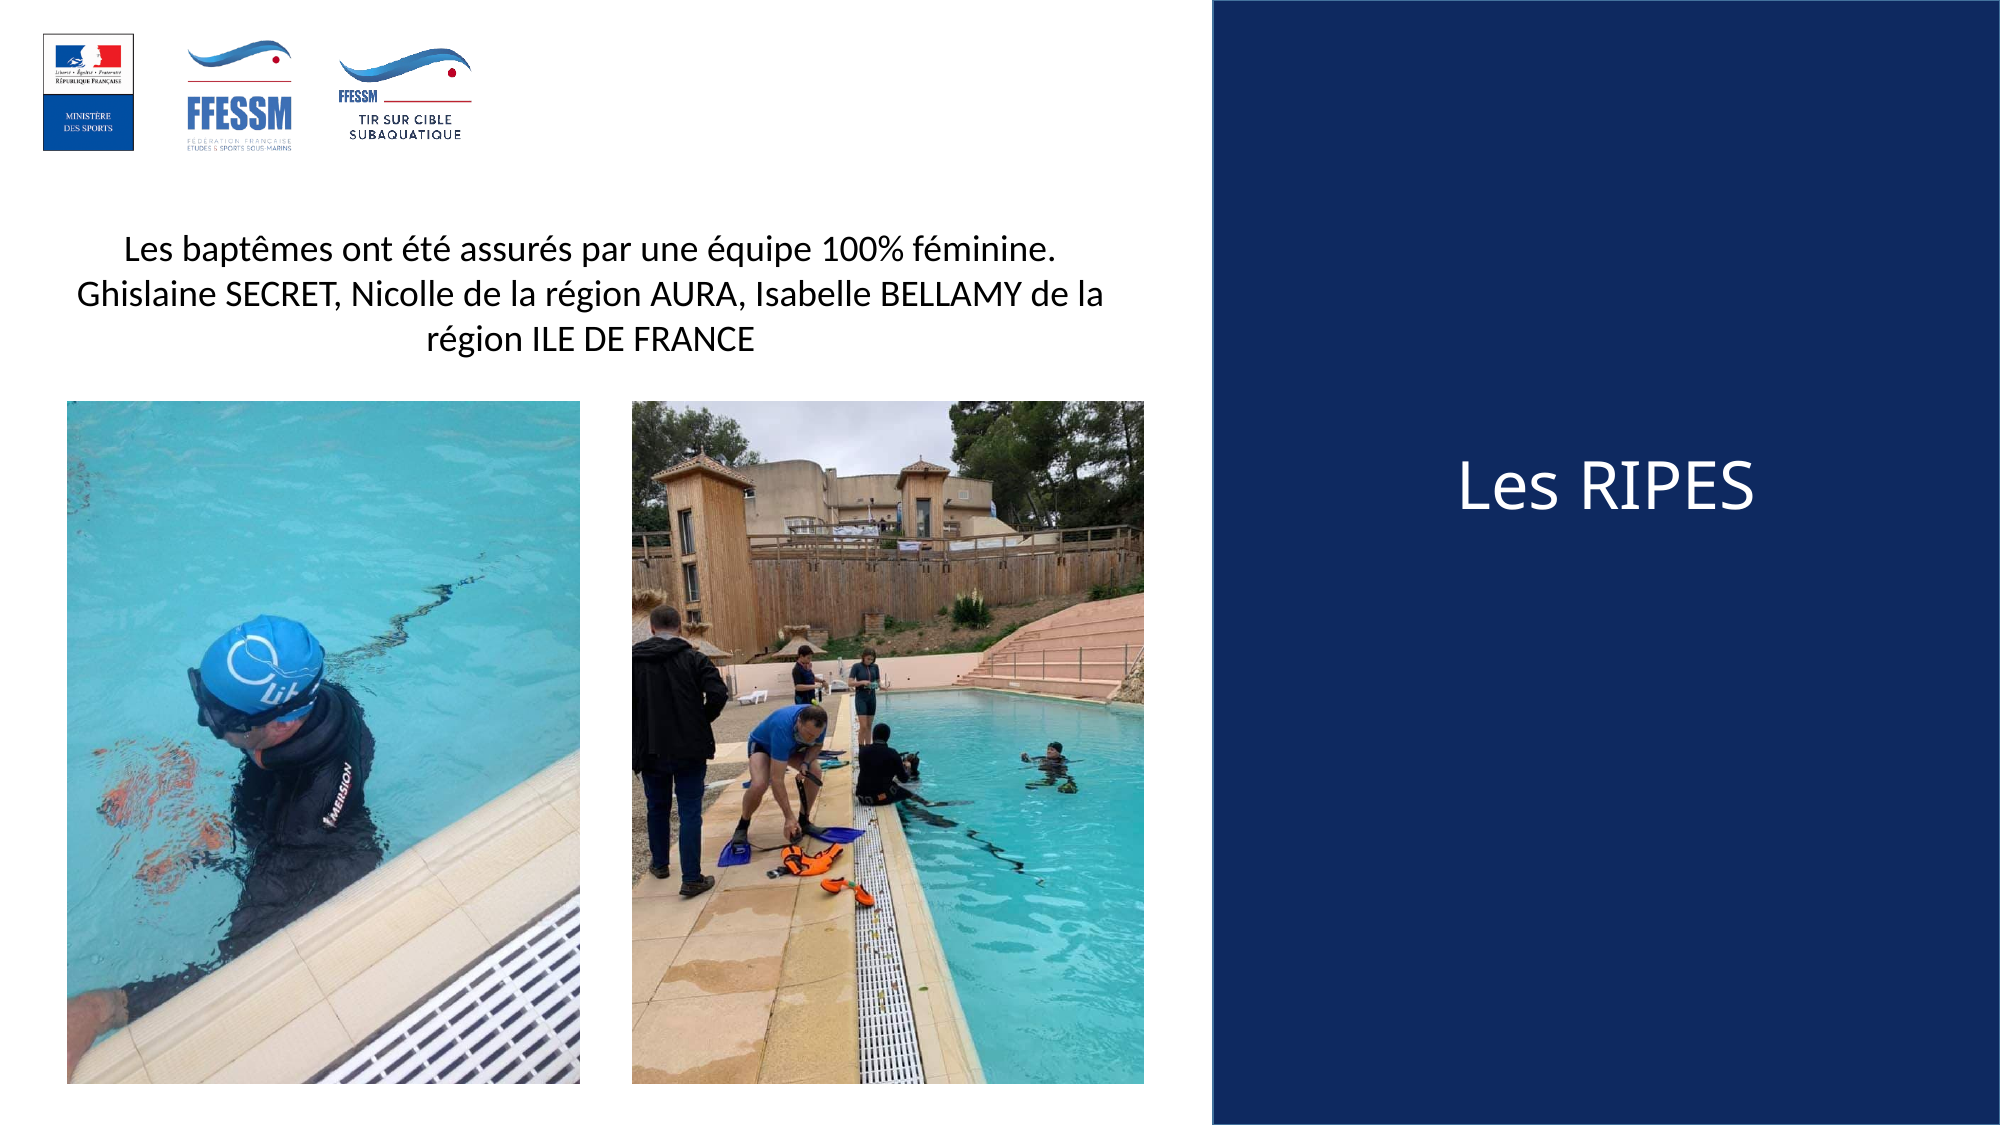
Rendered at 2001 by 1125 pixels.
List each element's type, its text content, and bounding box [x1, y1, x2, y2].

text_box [19, 0, 511, 200]
text_box Les RIPES [1212, 0, 2000, 1125]
picture [67, 401, 580, 1084]
picture [632, 401, 1144, 1084]
text_box Les baptêmes ont été assurés par une équipe 100% féminine. Ghislaine SECRET, Nicolle de la région AURA, Isabelle BELLAMY de la région ILE DE FRANCE [38, 216, 1144, 367]
